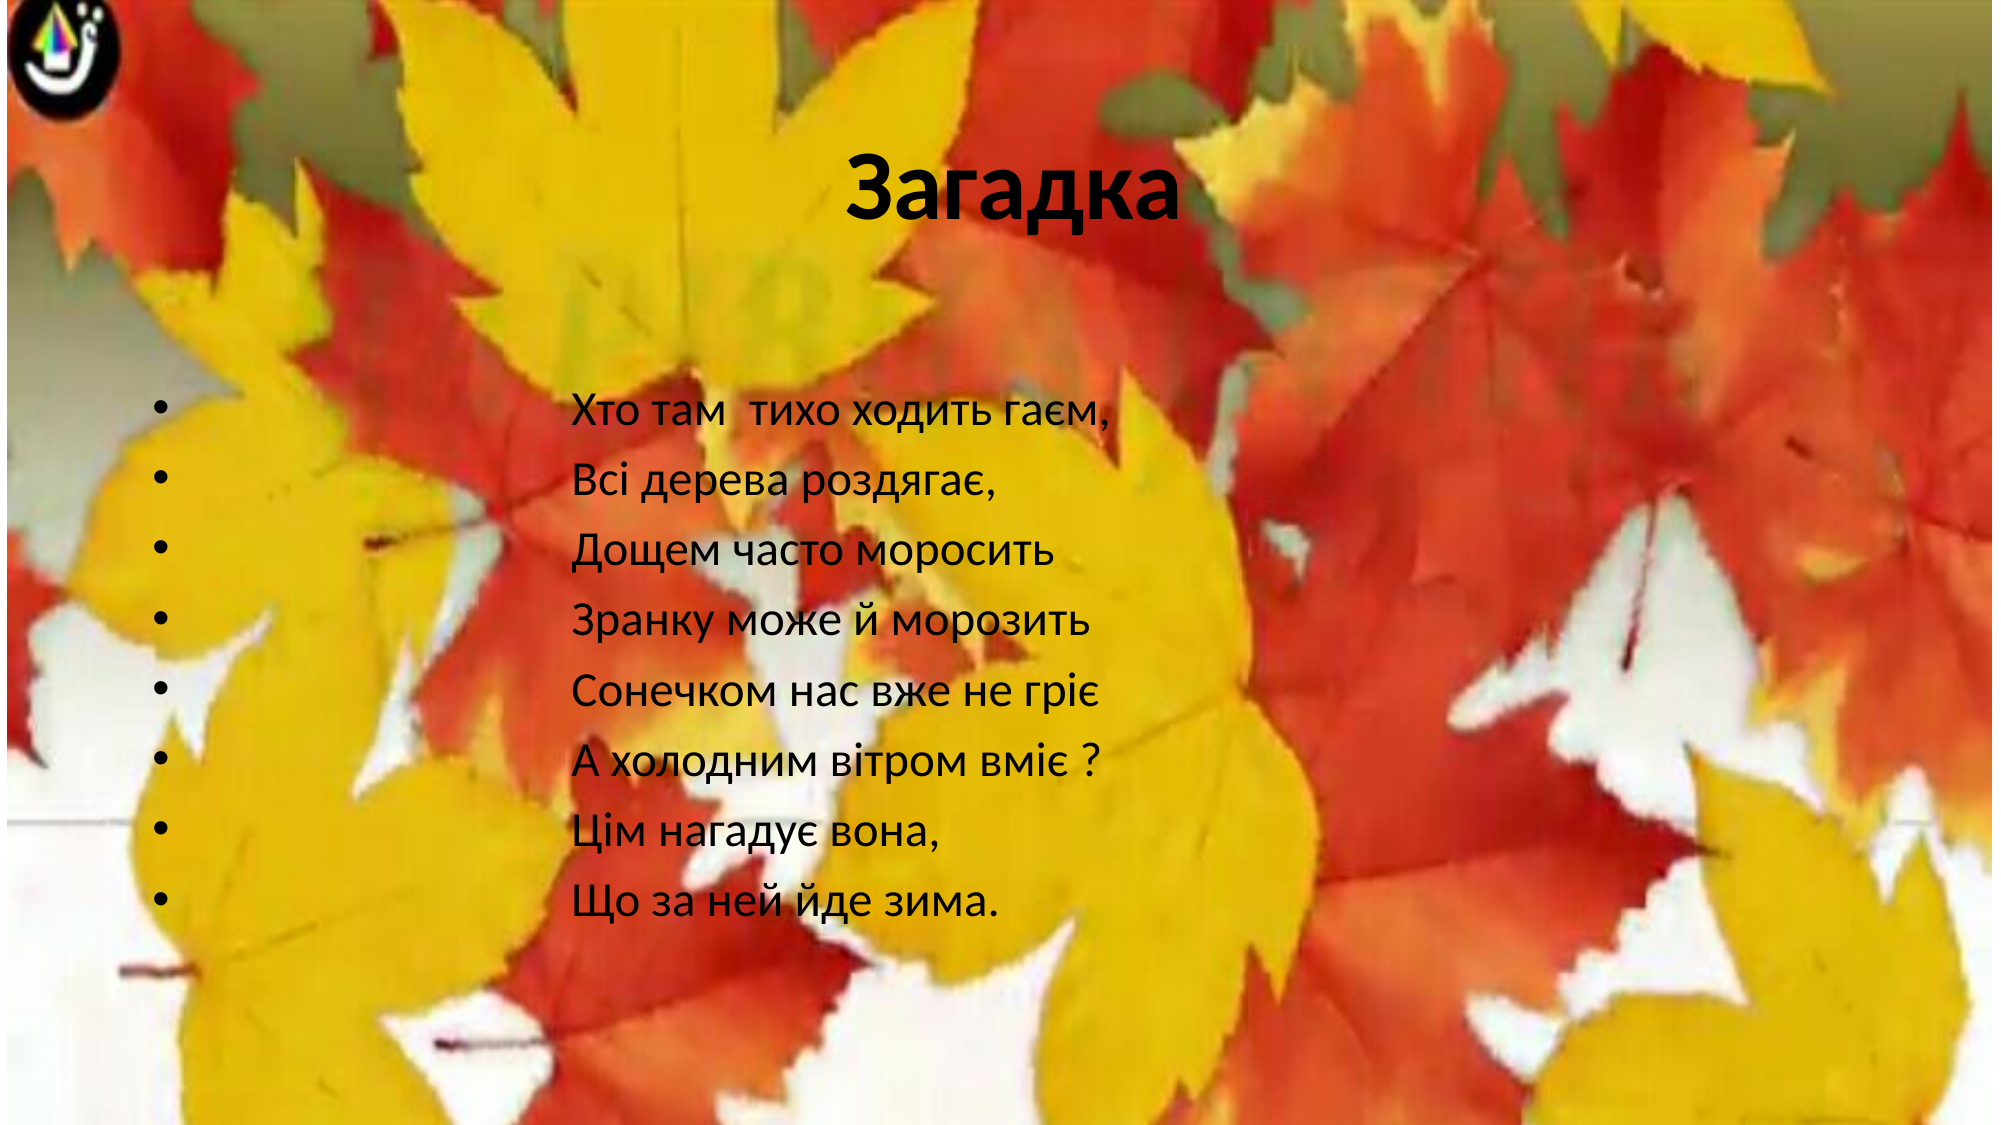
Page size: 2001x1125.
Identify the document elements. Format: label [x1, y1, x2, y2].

list [7, 0, 1993, 1125]
